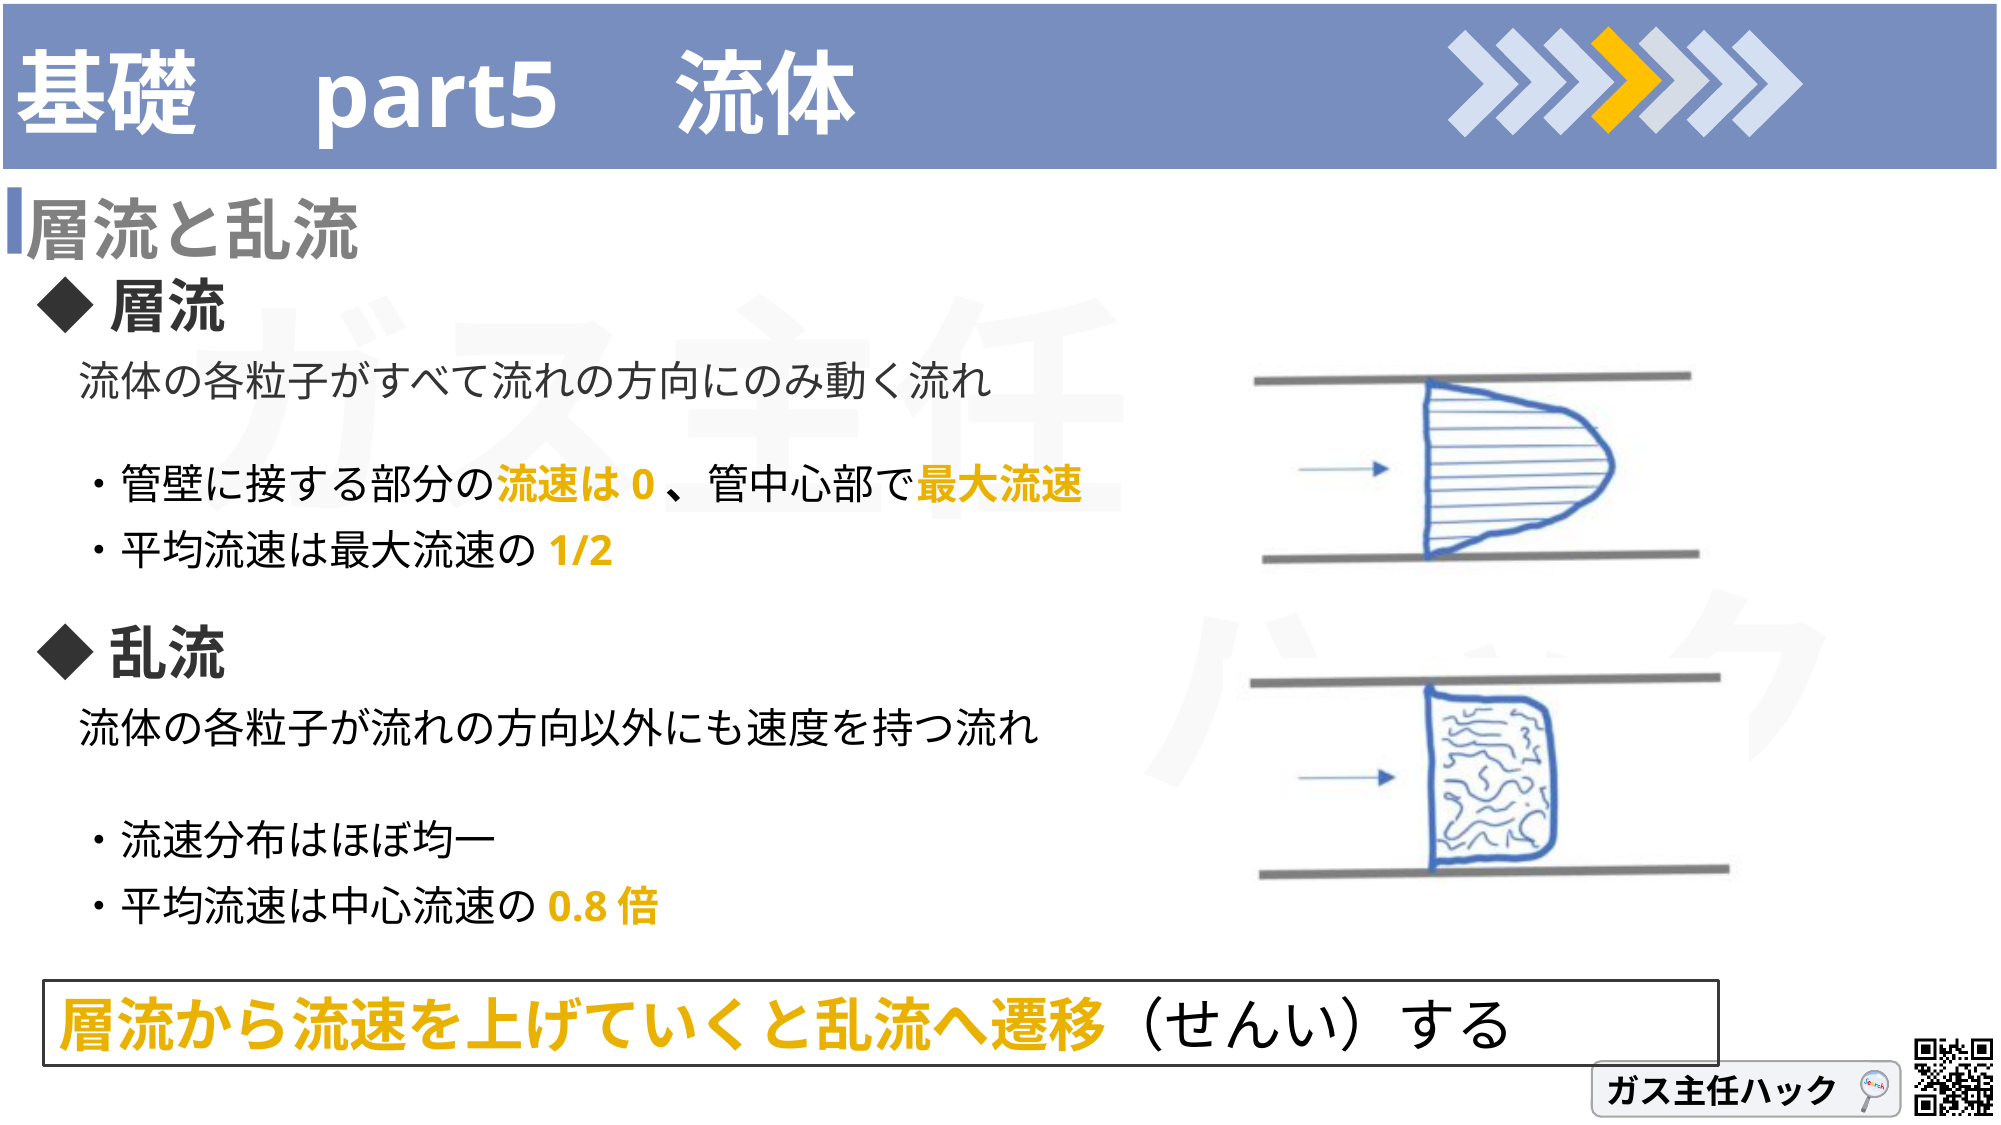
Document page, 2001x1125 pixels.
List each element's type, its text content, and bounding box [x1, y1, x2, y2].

text_box [1541, 26, 1616, 137]
title 基礎 part5 流体 [0, 26, 1725, 169]
text_box [1685, 28, 1760, 139]
text_box [1494, 26, 1569, 137]
picture [1905, 1029, 2001, 1125]
text_box [6, 186, 23, 255]
text_box [1589, 24, 1664, 136]
text_box [1730, 28, 1805, 139]
list ◆層流 流体の各粒子がすべて流れの方向にのみ動く流れ ・管壁に接する部分の流速は0、管中心部で最大流速 ・平均流速は最大流速の1/2 [21, 276, 1337, 658]
text_box ◆乱流 流体の各粒子が流れの方向以外にも速度を持つ流れ ・流速分布はほぼ均一 ・平均流速は中心流速の0.8倍 [21, 616, 1329, 1016]
picture [1220, 350, 1746, 589]
text_box 層流と乱流 [10, 180, 1369, 276]
text_box [1446, 28, 1521, 139]
picture [1853, 1069, 1892, 1113]
text_box 層流から流速を上げていくと乱流へ遷移（せんい）する [43, 980, 1719, 1066]
text_box [1637, 24, 1712, 136]
picture [1223, 658, 1749, 895]
